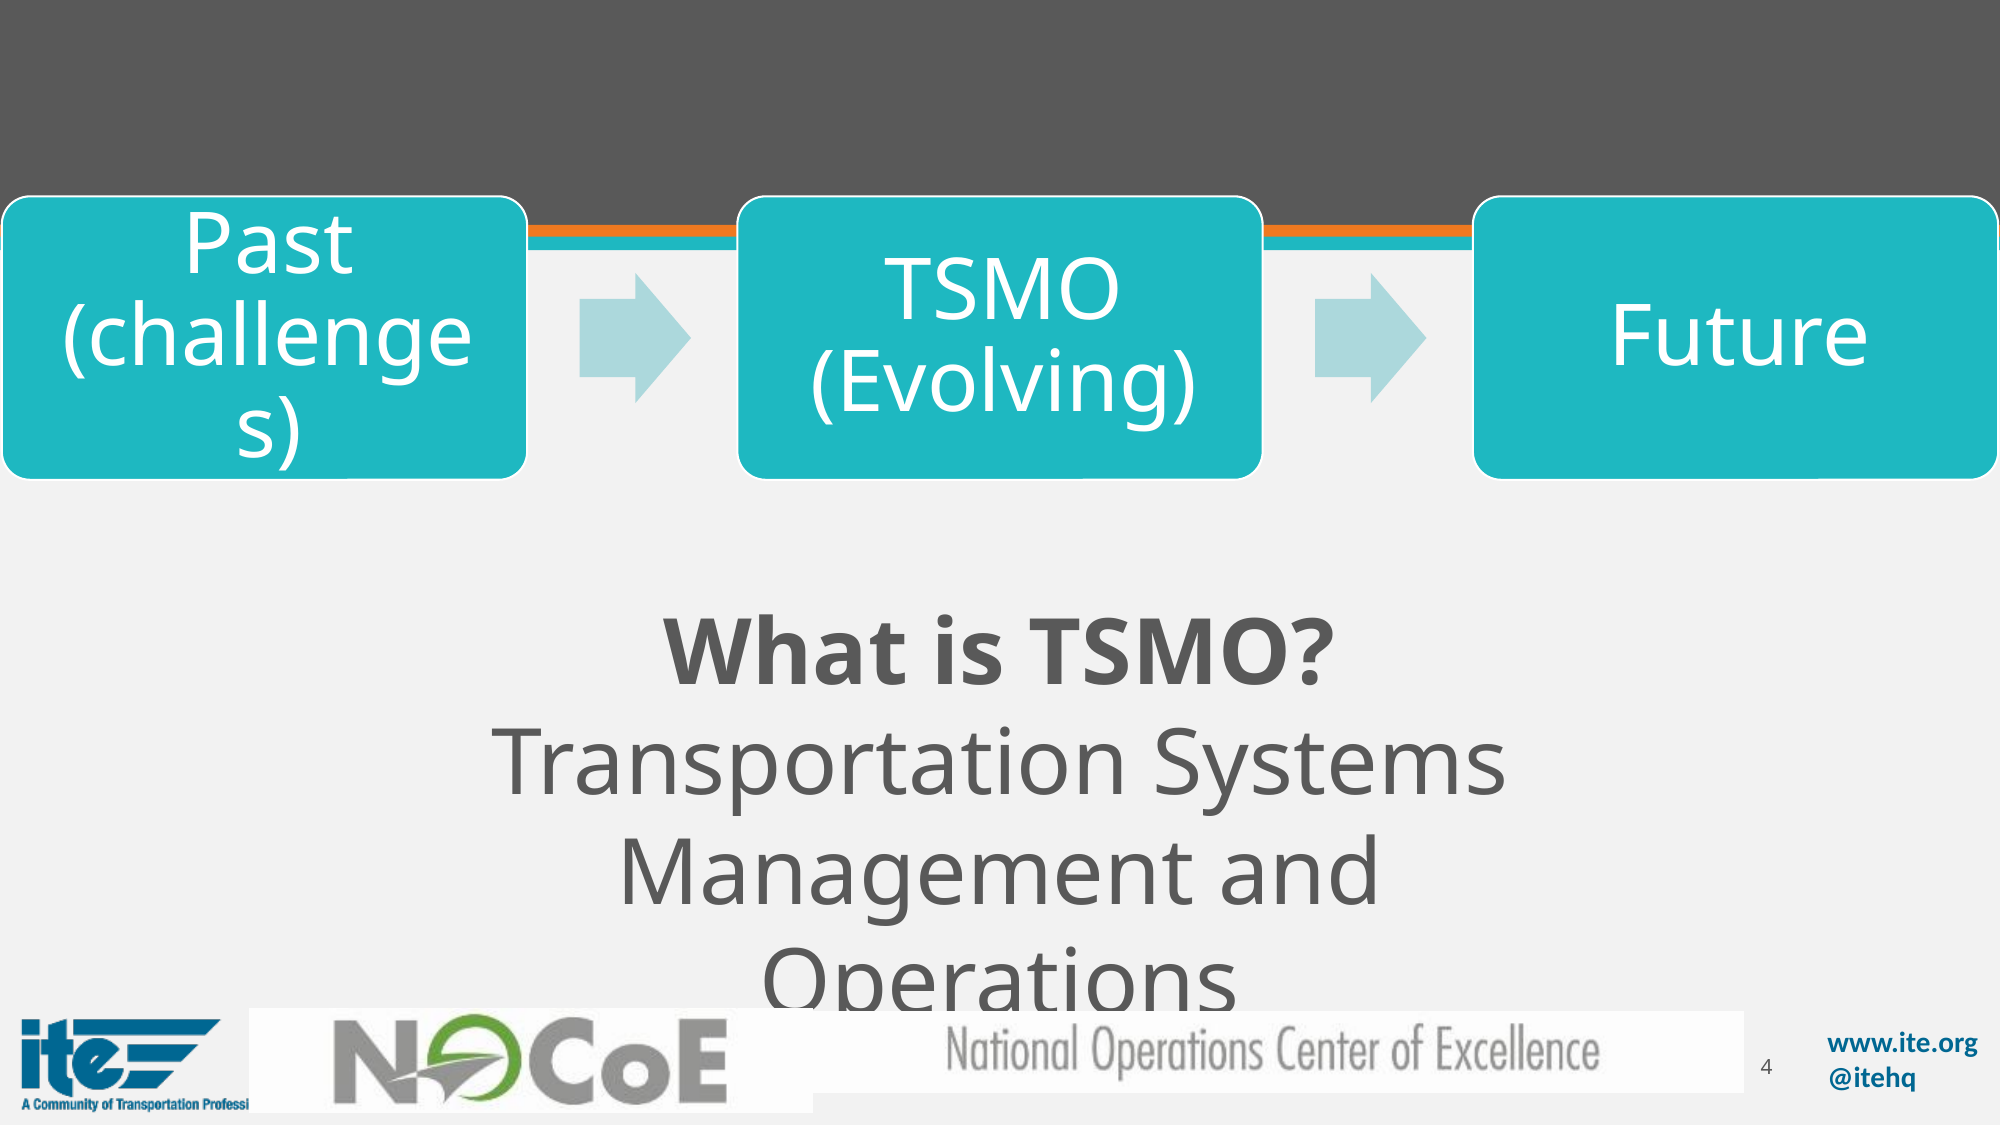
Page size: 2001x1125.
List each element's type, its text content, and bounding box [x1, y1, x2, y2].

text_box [0, 196, 2000, 480]
picture [12, 1008, 1744, 1116]
slide_number 4 [1744, 1045, 1788, 1091]
text_box What is TSMO? Transportation Systems Management and Operations [367, 585, 1633, 1011]
